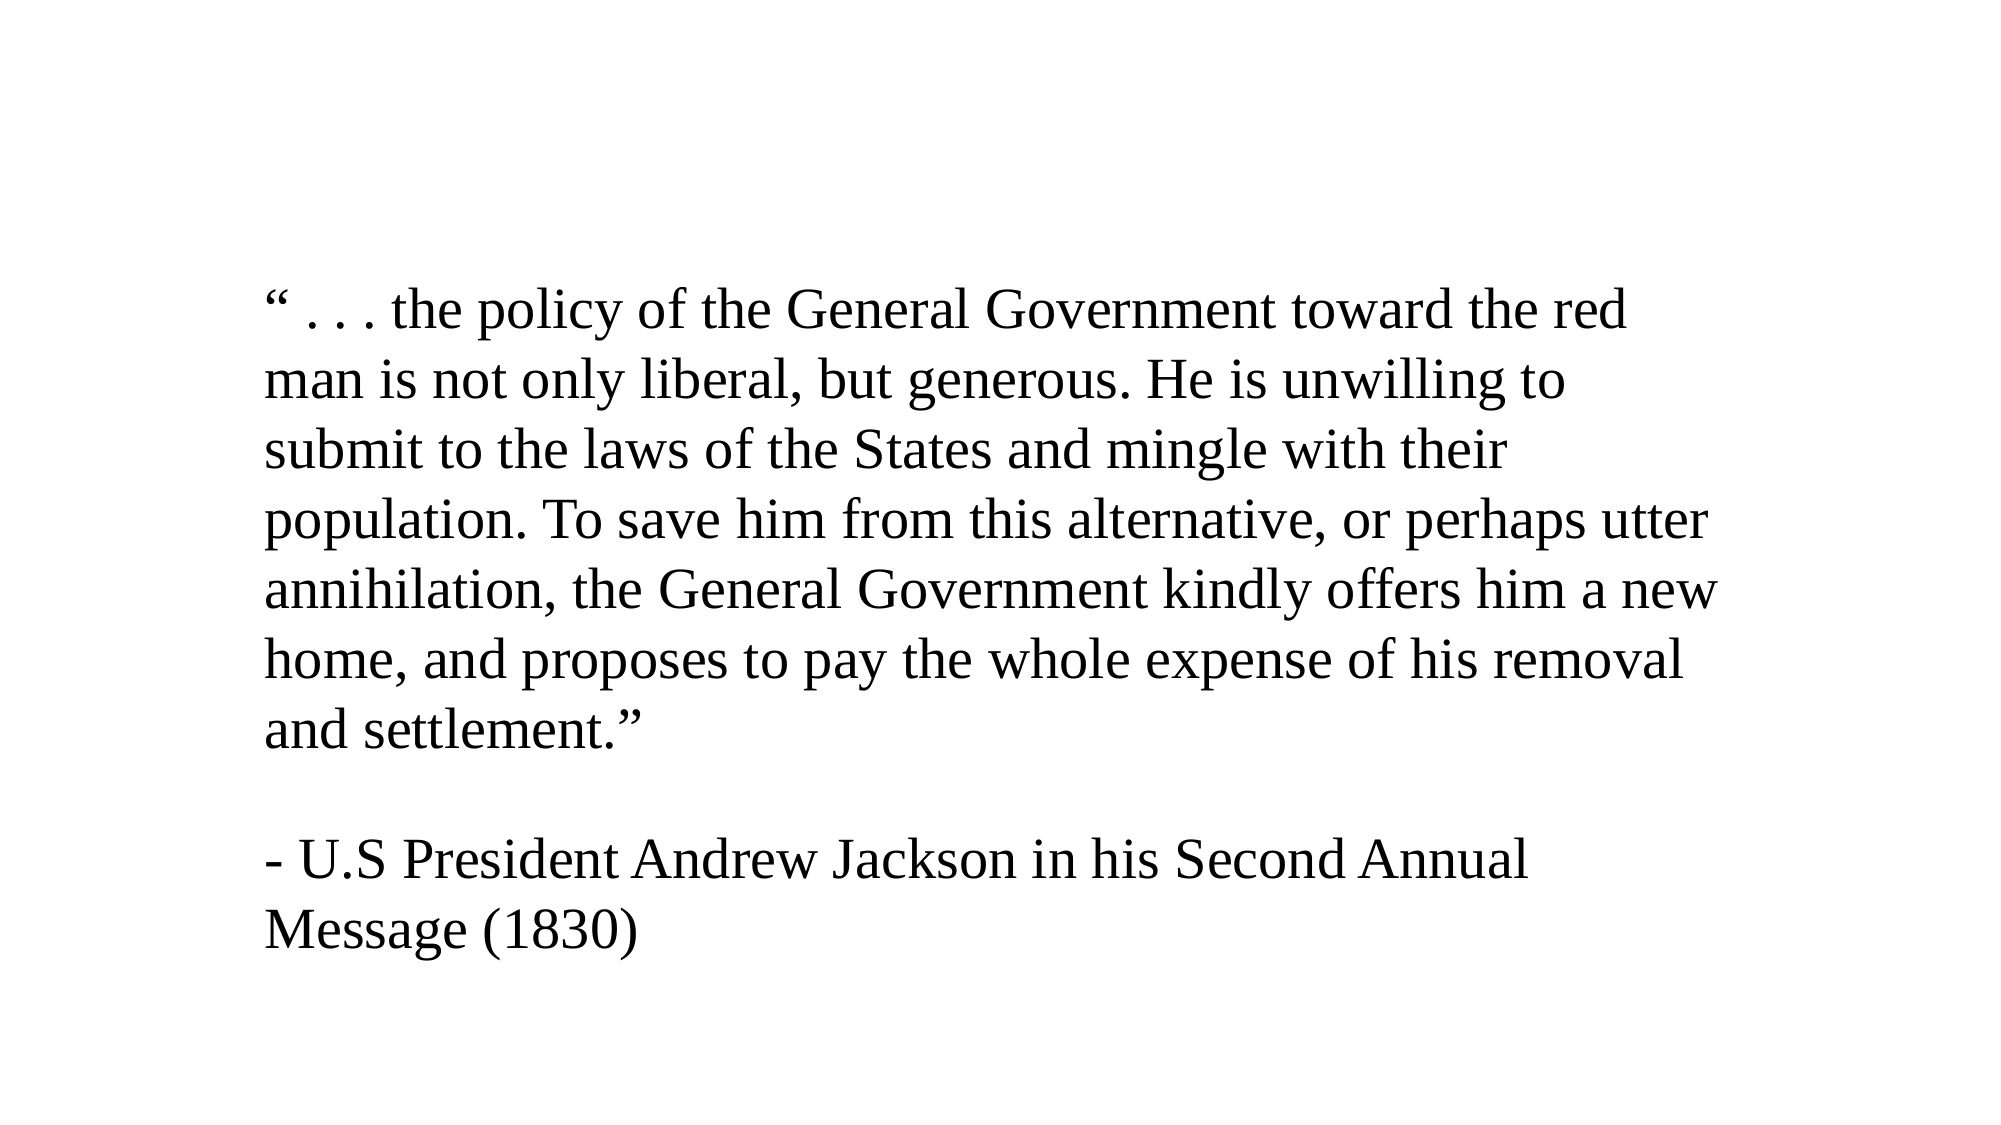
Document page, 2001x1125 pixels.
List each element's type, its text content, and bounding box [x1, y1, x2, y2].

text_box “ . . . the policy of the General Government toward the red man is not only liberal, but generous. He is unwilling to submit to the laws of the States and mingle with their population. To save him from this alternative, or perhaps utter annihilation, the General Government kindly offers him a new home, and proposes to pay the whole expense of his removal and settlement.” - U.S President Andrew Jackson in his Second Annual Message (1830) [249, 262, 1750, 968]
